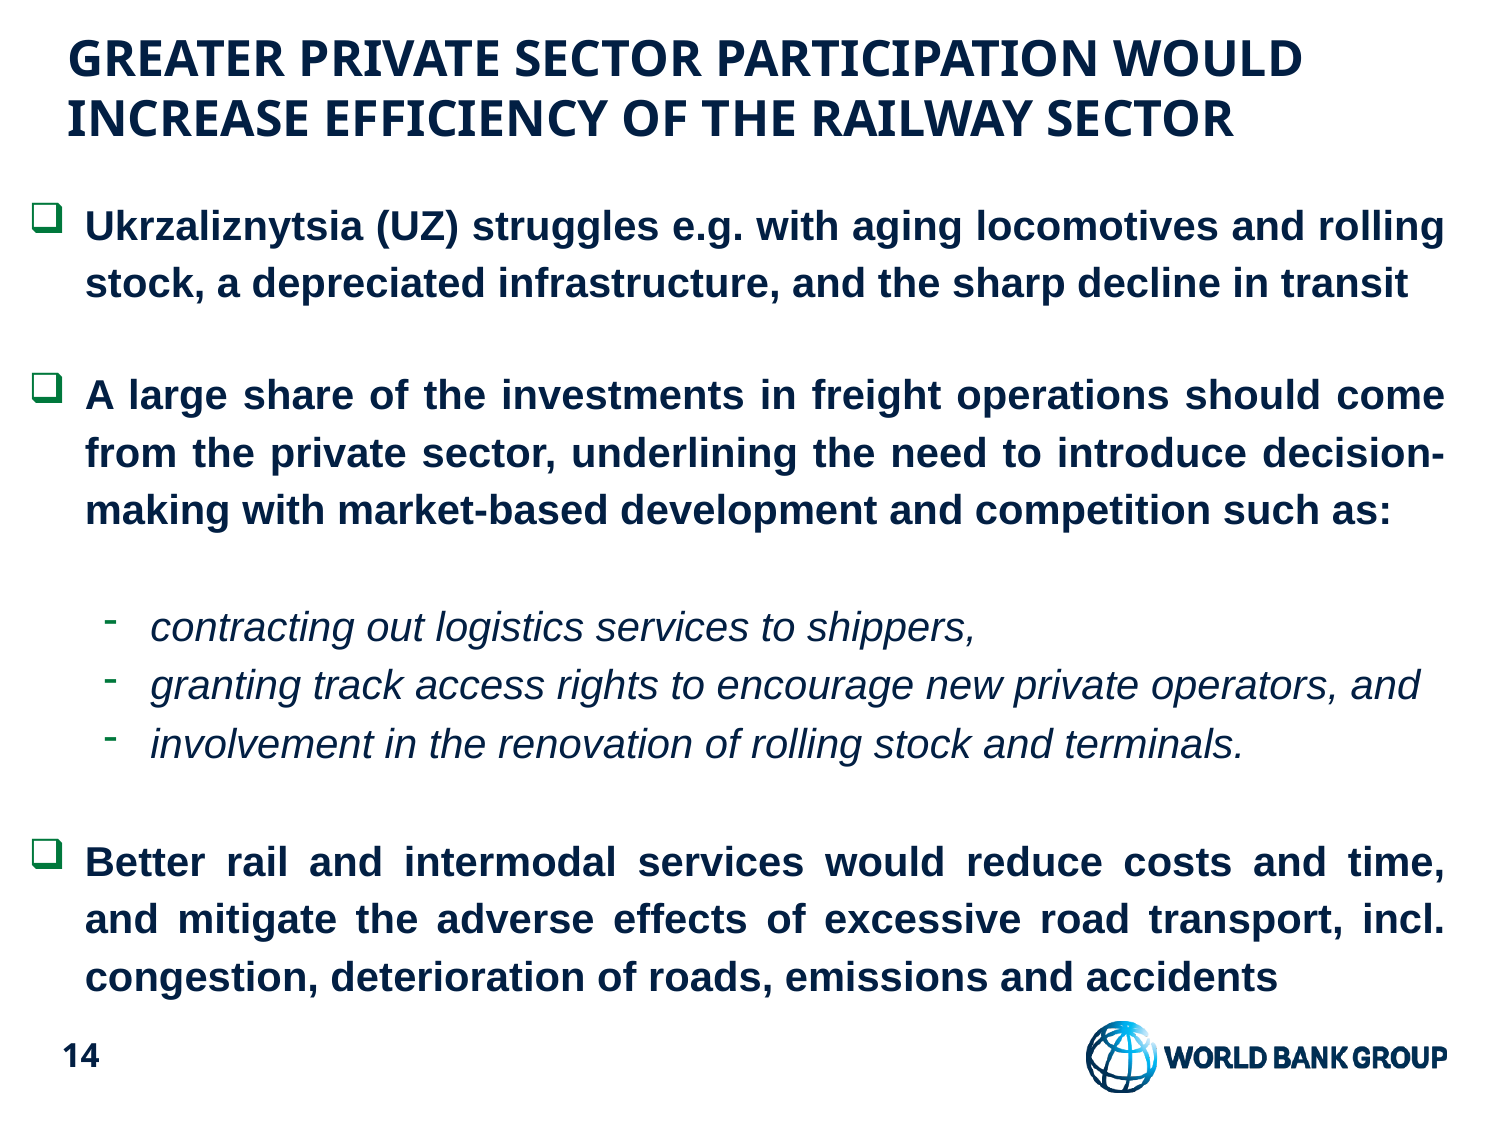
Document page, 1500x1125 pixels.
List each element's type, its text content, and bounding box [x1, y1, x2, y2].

picture [1108, 1034, 1120, 1044]
slide_number 14 [0, 1027, 115, 1087]
picture [1086, 1021, 1447, 1093]
picture [1118, 1036, 1128, 1049]
title Greater private sector participation would increase efficiency of the railway sector [67, 70, 1408, 164]
list Ukrzaliznytsia (UZ) struggles e.g. with aging locomotives and rolling stock, a depreciated infrastructure, and the sharp decline in transit A large share of the investments in freight operations should come from the private sector, underlining the need to introduce decision-making with market-based development and competition such as: contracting out logistics services to shippers, granting track access rights to encourage new private operators, and involvement in the renovation of rolling stock and terminals. Better rail and intermodal services would reduce costs and time, and mitigate the adverse effects of excessive road transport, incl. congestion, deterioration of roads, emissions and accidents [28, 191, 1447, 867]
